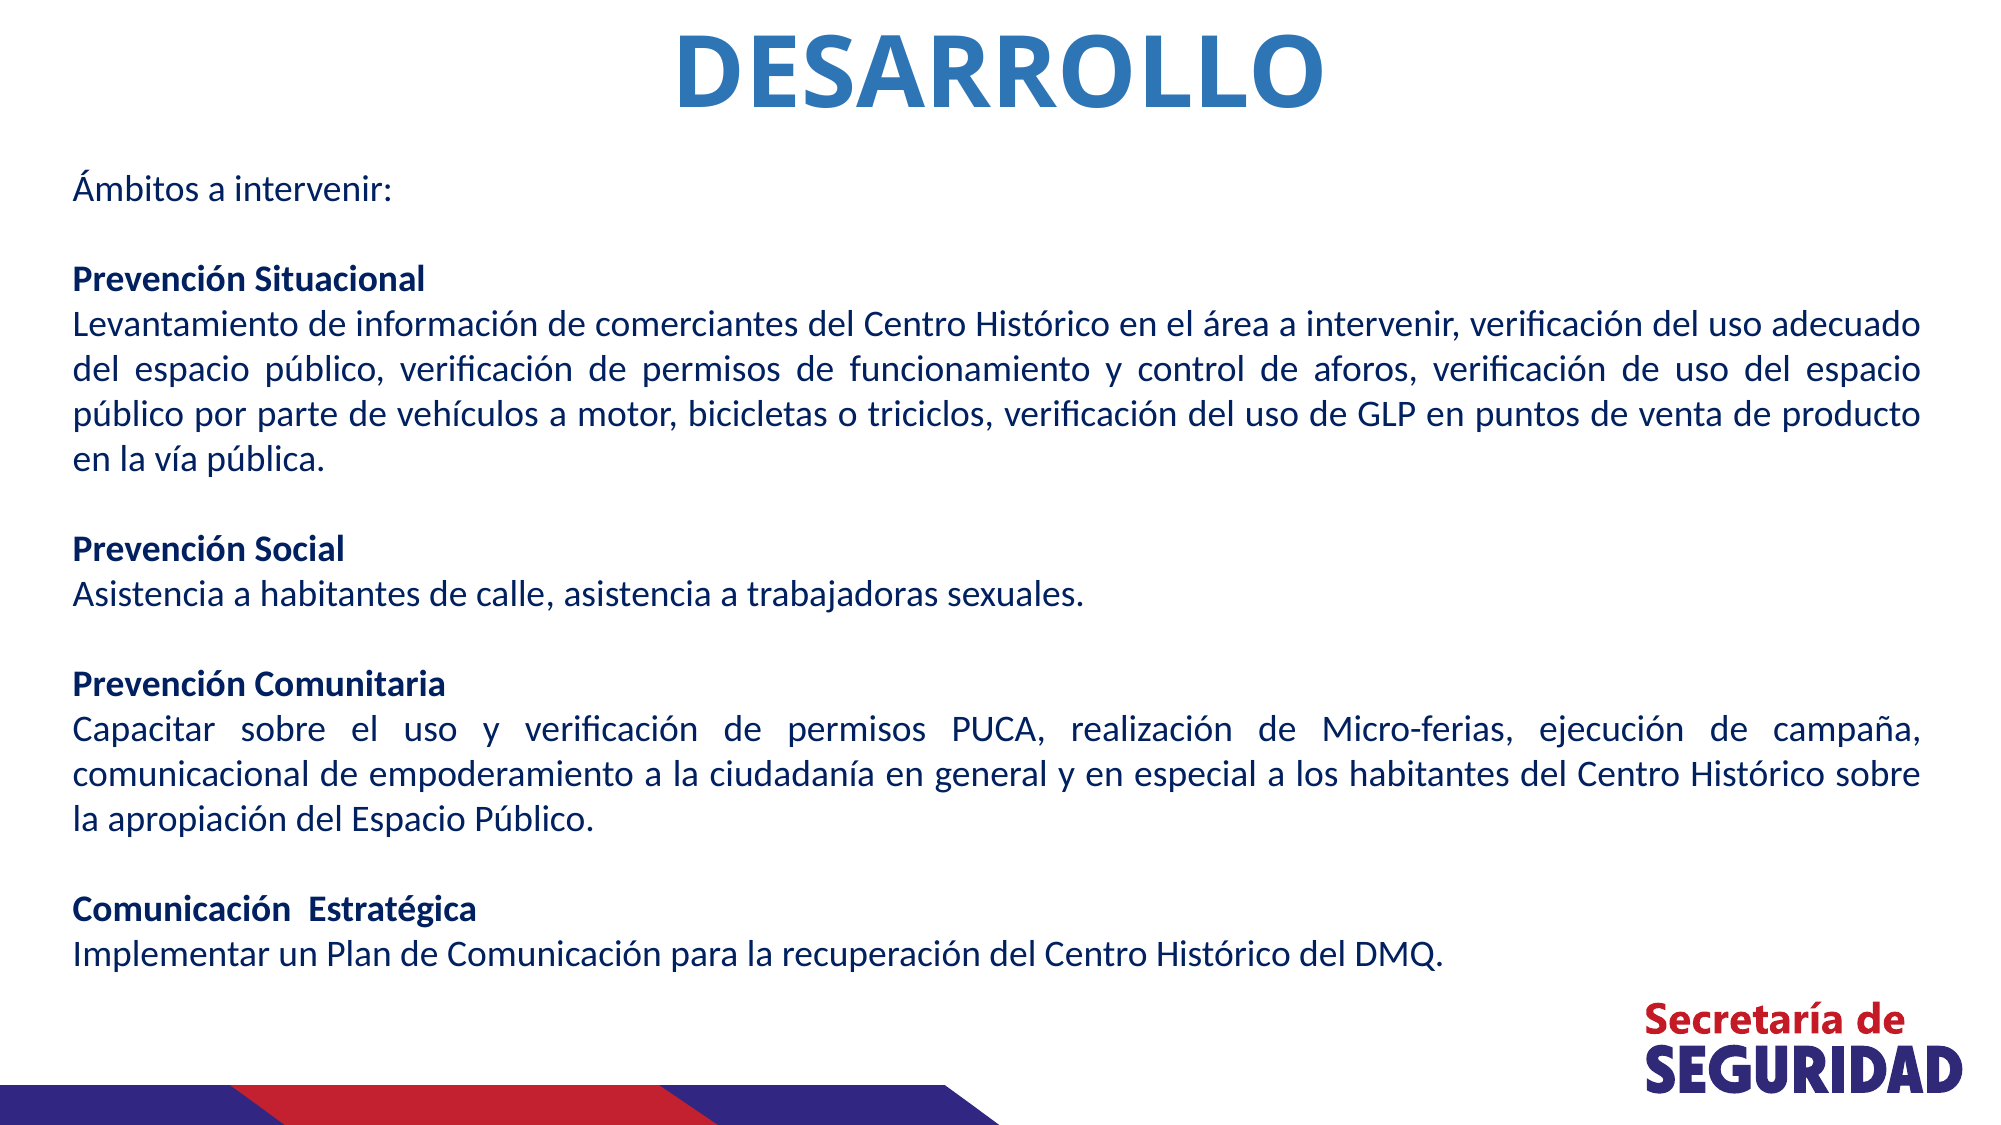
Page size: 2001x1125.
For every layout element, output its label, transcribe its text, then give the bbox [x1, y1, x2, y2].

text_box DESARROLLO [137, 13, 1863, 137]
text_box Ámbitos a intervenir: Prevención Situacional Levantamiento de información de comerciantes del Centro Histórico en el área a intervenir, verificación del uso adecuado del espacio público, verificación de permisos de funcionamiento y control de aforos, verificación de uso del espacio público por parte de vehículos a motor, bicicletas o triciclos, verificación del uso de GLP en puntos de venta de producto en la vía pública. Prevención Social Asistencia a habitantes de calle, asistencia a trabajadoras sexuales. Prevención Comunitaria Capacitar sobre el uso y verificación de permisos PUCA, realización de Micro-ferias, ejecución de campaña, comunicacional de empoderamiento a la ciudadanía en general y en especial a los habitantes del Centro Histórico sobre la apropiación del Espacio Público. Comunicación Estratégica Implementar un Plan de Comunicación para la recuperación del Centro Histórico del DMQ. [57, 156, 1938, 982]
picture [1646, 1001, 1963, 1094]
picture [0, 1085, 1000, 1125]
